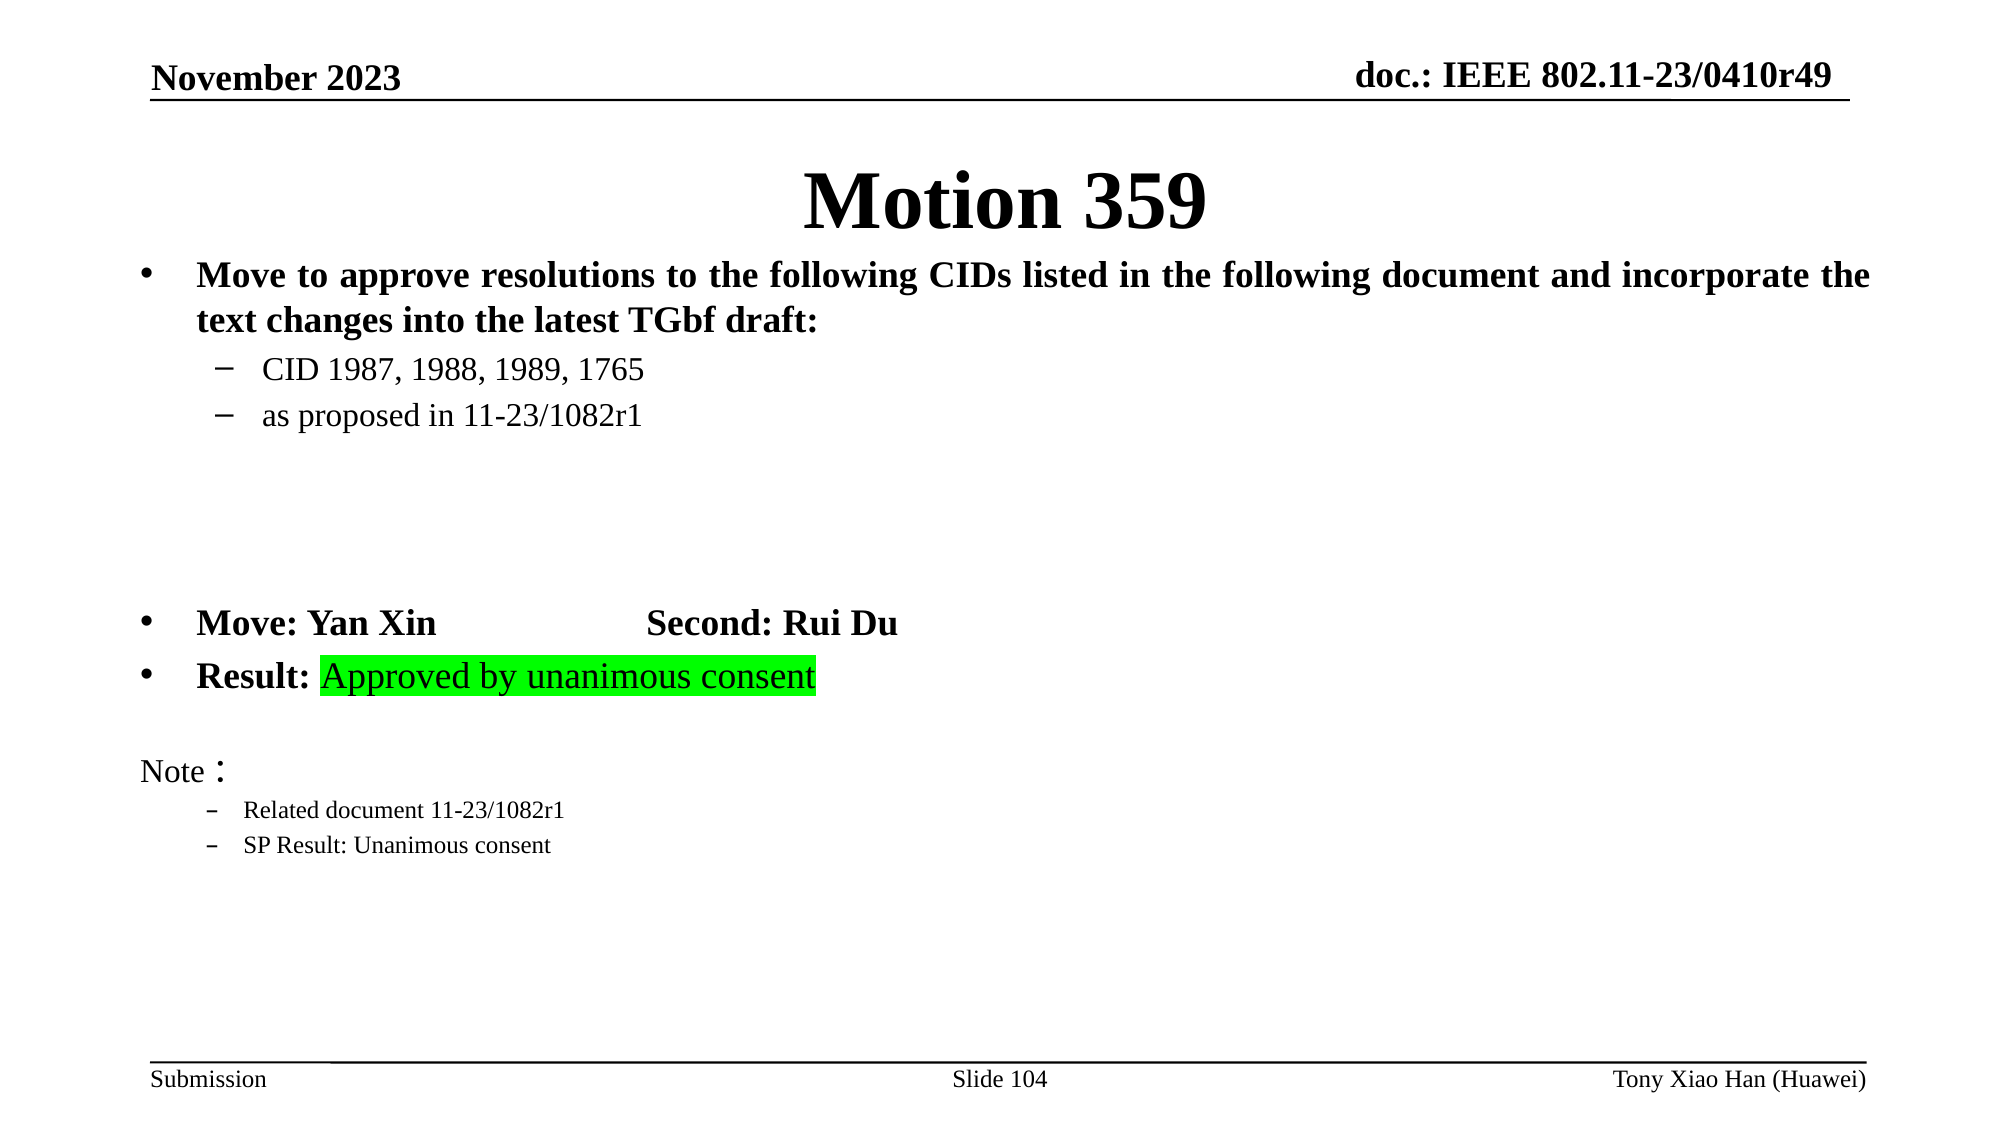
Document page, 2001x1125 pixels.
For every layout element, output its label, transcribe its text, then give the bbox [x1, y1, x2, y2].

text_box Motion 359 [368, 137, 1644, 212]
text_box Move to approve resolutions to the following CIDs listed in the following document and incorporate the text changes into the latest TGbf draft: CID 1987, 1988, 1989, 1765 as proposed in 11-23/1082r1 Move: Yan Xin Second: Rui Du Result: Approved by unanimous consent Note： Related document 11-23/1082r1 SP Result: Unanimous consent [125, 212, 1888, 900]
